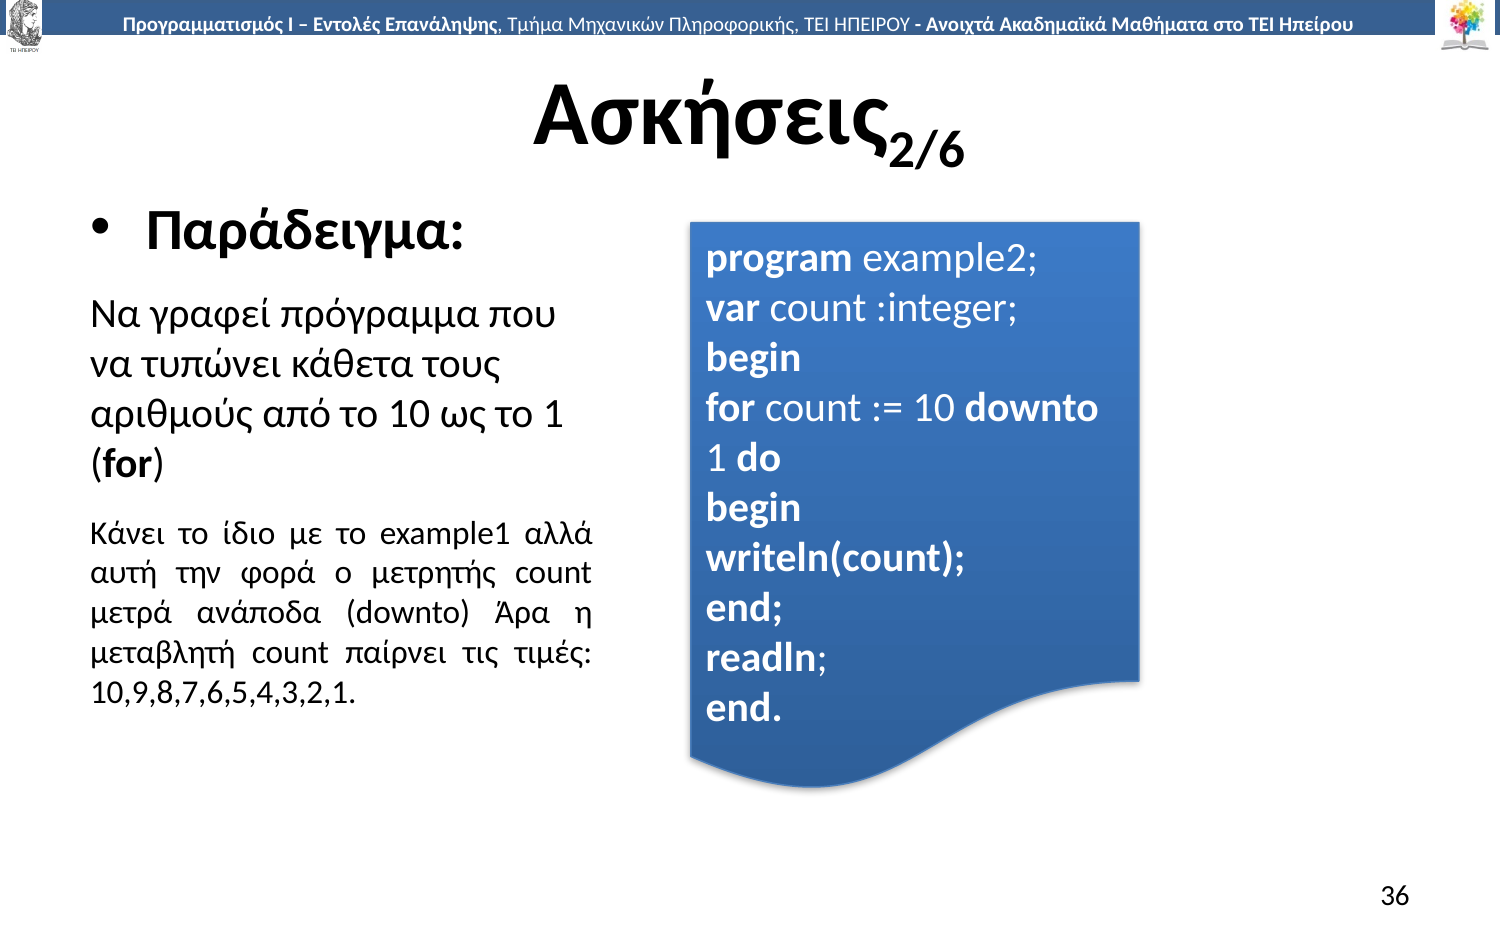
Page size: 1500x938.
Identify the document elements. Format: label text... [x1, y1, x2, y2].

title Ασκήσεις2/6 [75, 37, 1425, 194]
slide_number 36 [1074, 868, 1425, 919]
text_box program example2; var count :integer; begin for count := 10 downto 1 do begin writeln(count); end; readln; end. [690, 221, 1140, 788]
picture [1435, 0, 1495, 52]
picture [6, 0, 42, 54]
list Παράδειγμα: Να γραφεί πρόγραμμα που να τυπώνει κάθετα τους αριθμούς από το 10 ως το 1 (for) Κάνει το ίδιο με το example1 αλλά αυτή την φορά ο μετρητής count μετρά ανάποδα (downto) Άρα η μεταβλητή count παίρνει τις τιμές: 10,9,8,7,6,5,4,3,2,1. [75, 183, 609, 268]
